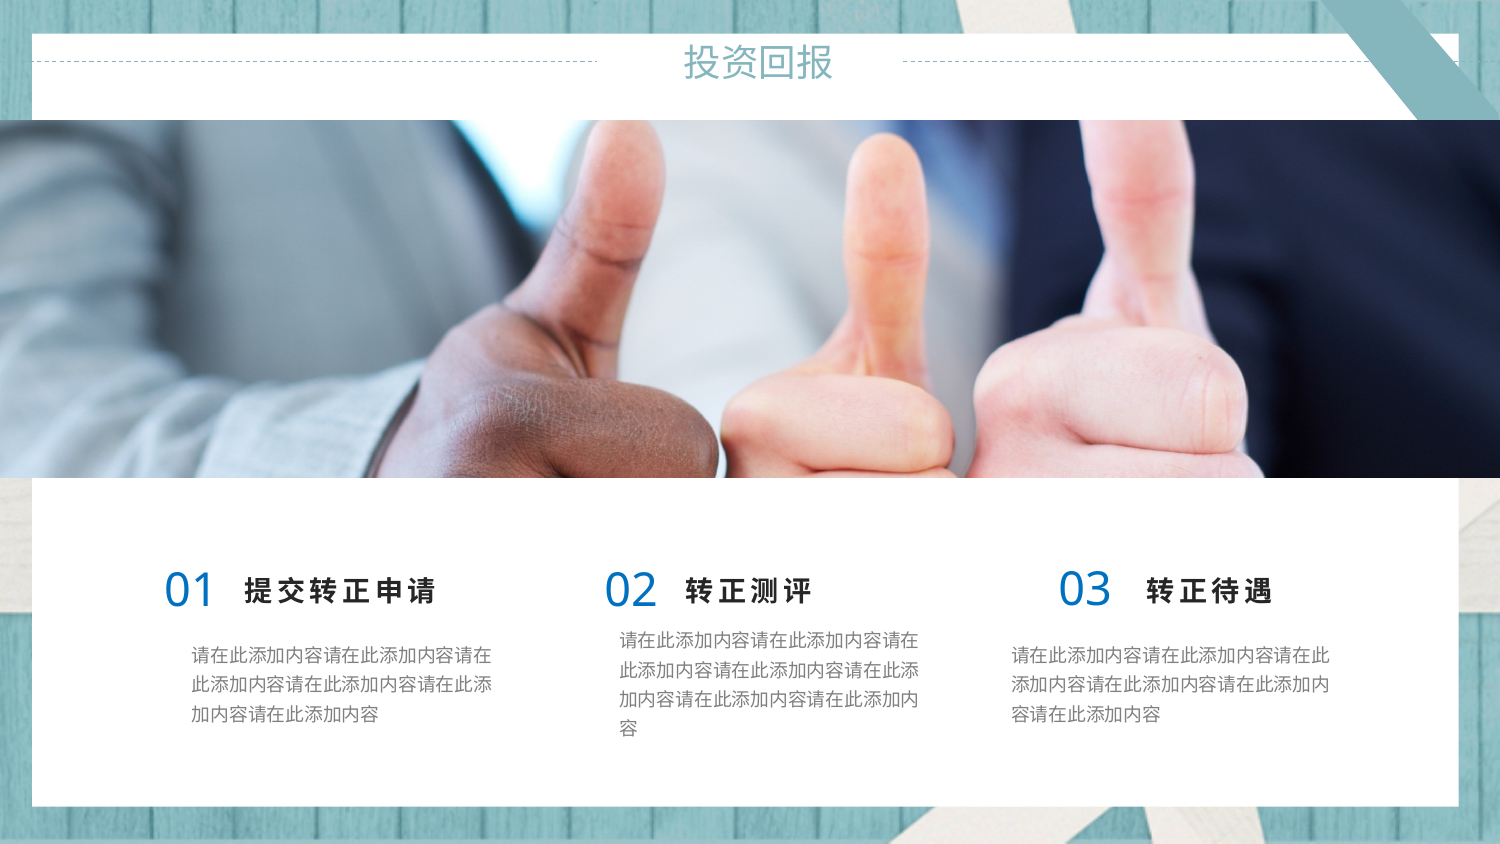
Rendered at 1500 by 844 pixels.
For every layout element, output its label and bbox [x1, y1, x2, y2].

text_box [996, 550, 1439, 755]
text_box [583, 551, 978, 770]
text_box [143, 551, 536, 755]
picture [0, 0, 1500, 844]
